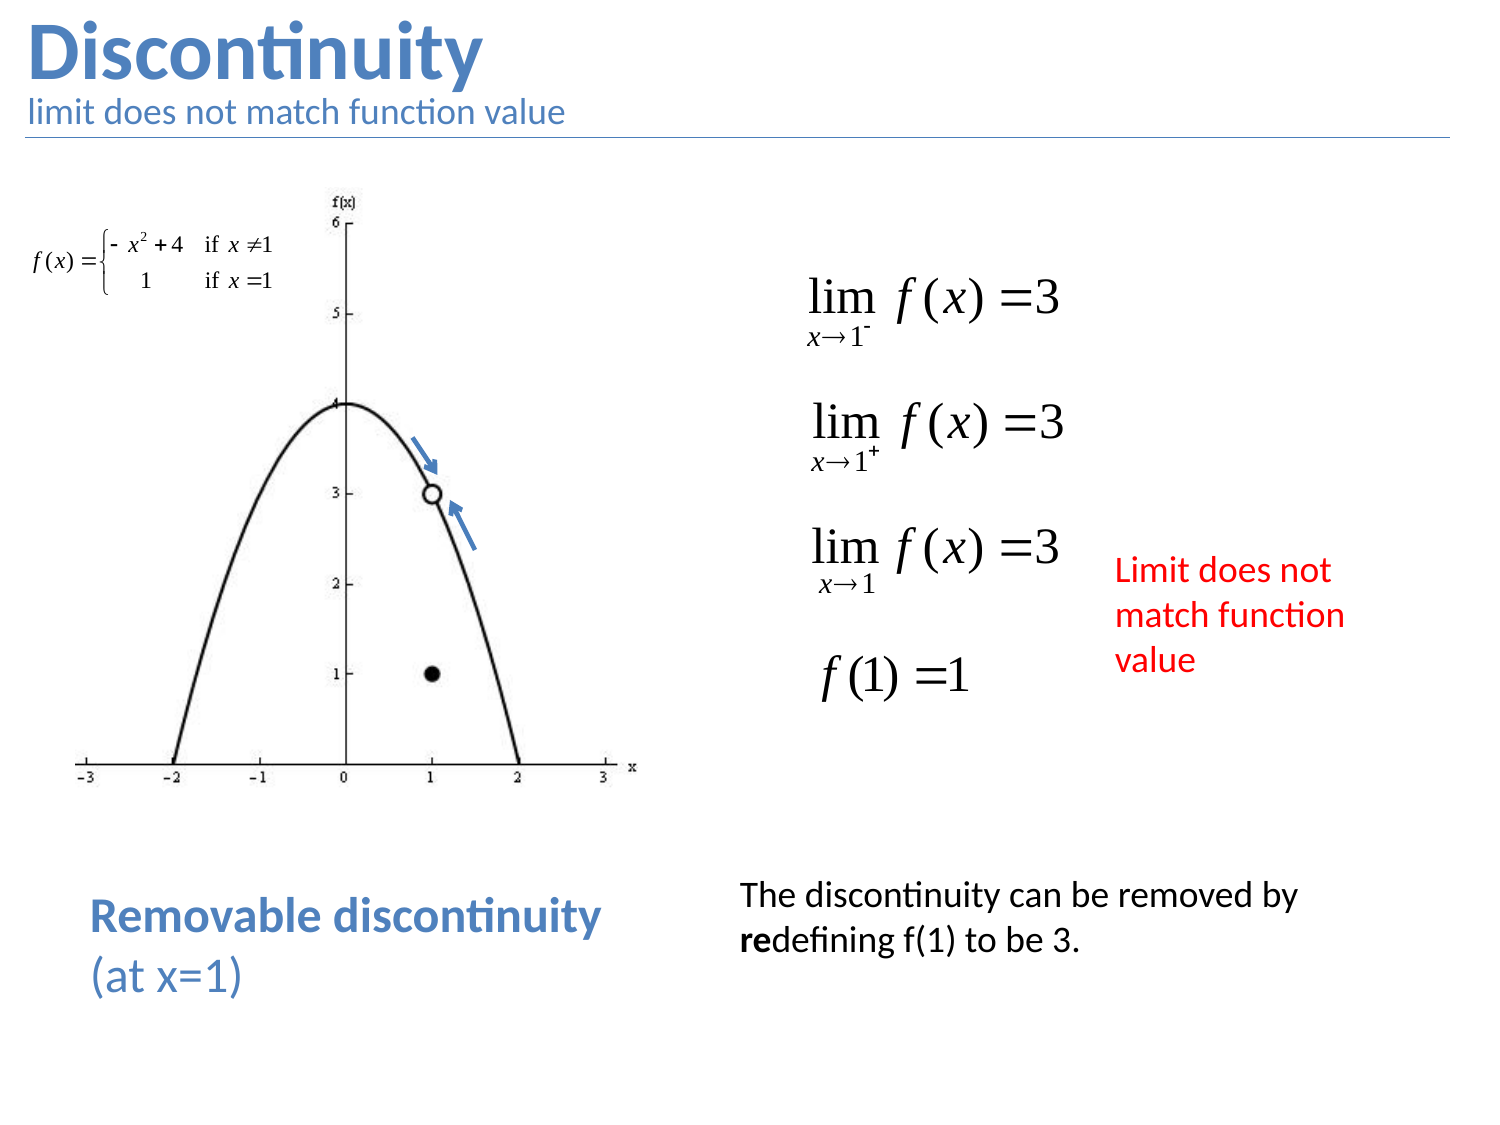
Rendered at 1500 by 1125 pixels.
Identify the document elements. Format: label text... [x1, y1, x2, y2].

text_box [74, 187, 638, 790]
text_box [803, 644, 976, 713]
text_box Removable discontinuity (at x=1) [75, 874, 638, 1010]
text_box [801, 387, 1072, 482]
text_box limit does not match function value [12, 79, 650, 140]
text_box The discontinuity can be removed by redefining f(1) to be 3. [724, 862, 1325, 968]
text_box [804, 512, 1065, 607]
text_box Limit does not match function value [1099, 537, 1400, 688]
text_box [24, 224, 276, 301]
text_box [797, 262, 1067, 357]
title Discontinuity [0, 0, 525, 105]
